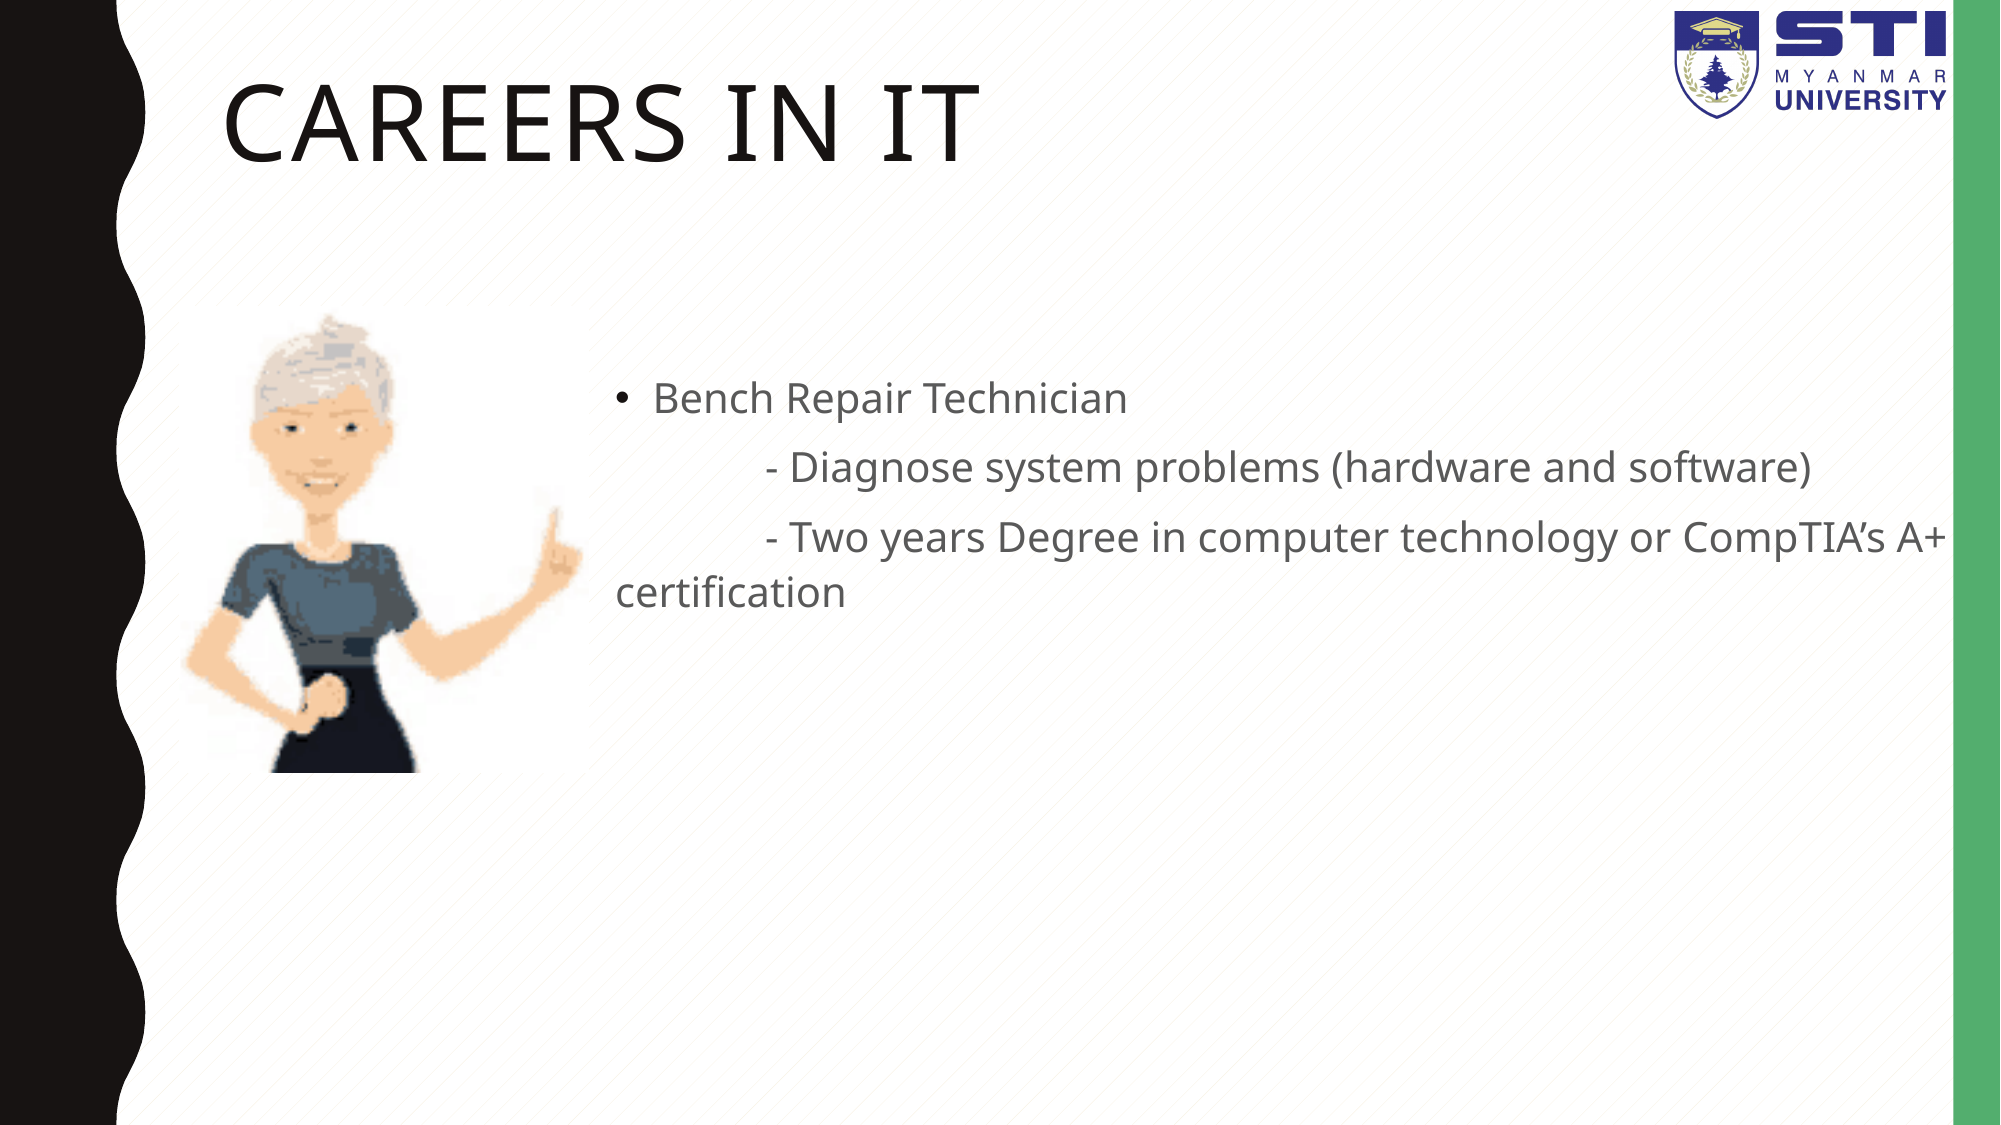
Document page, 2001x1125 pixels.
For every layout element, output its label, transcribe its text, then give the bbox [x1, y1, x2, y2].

picture [179, 306, 589, 773]
picture [1664, 2, 1958, 124]
list Bench Repair Technician - Diagnose system problems (hardware and software) - Two years Degree in computer technology or CompTIA’s A+ certification [600, 359, 2000, 1015]
title Careers in IT [205, 62, 1875, 308]
